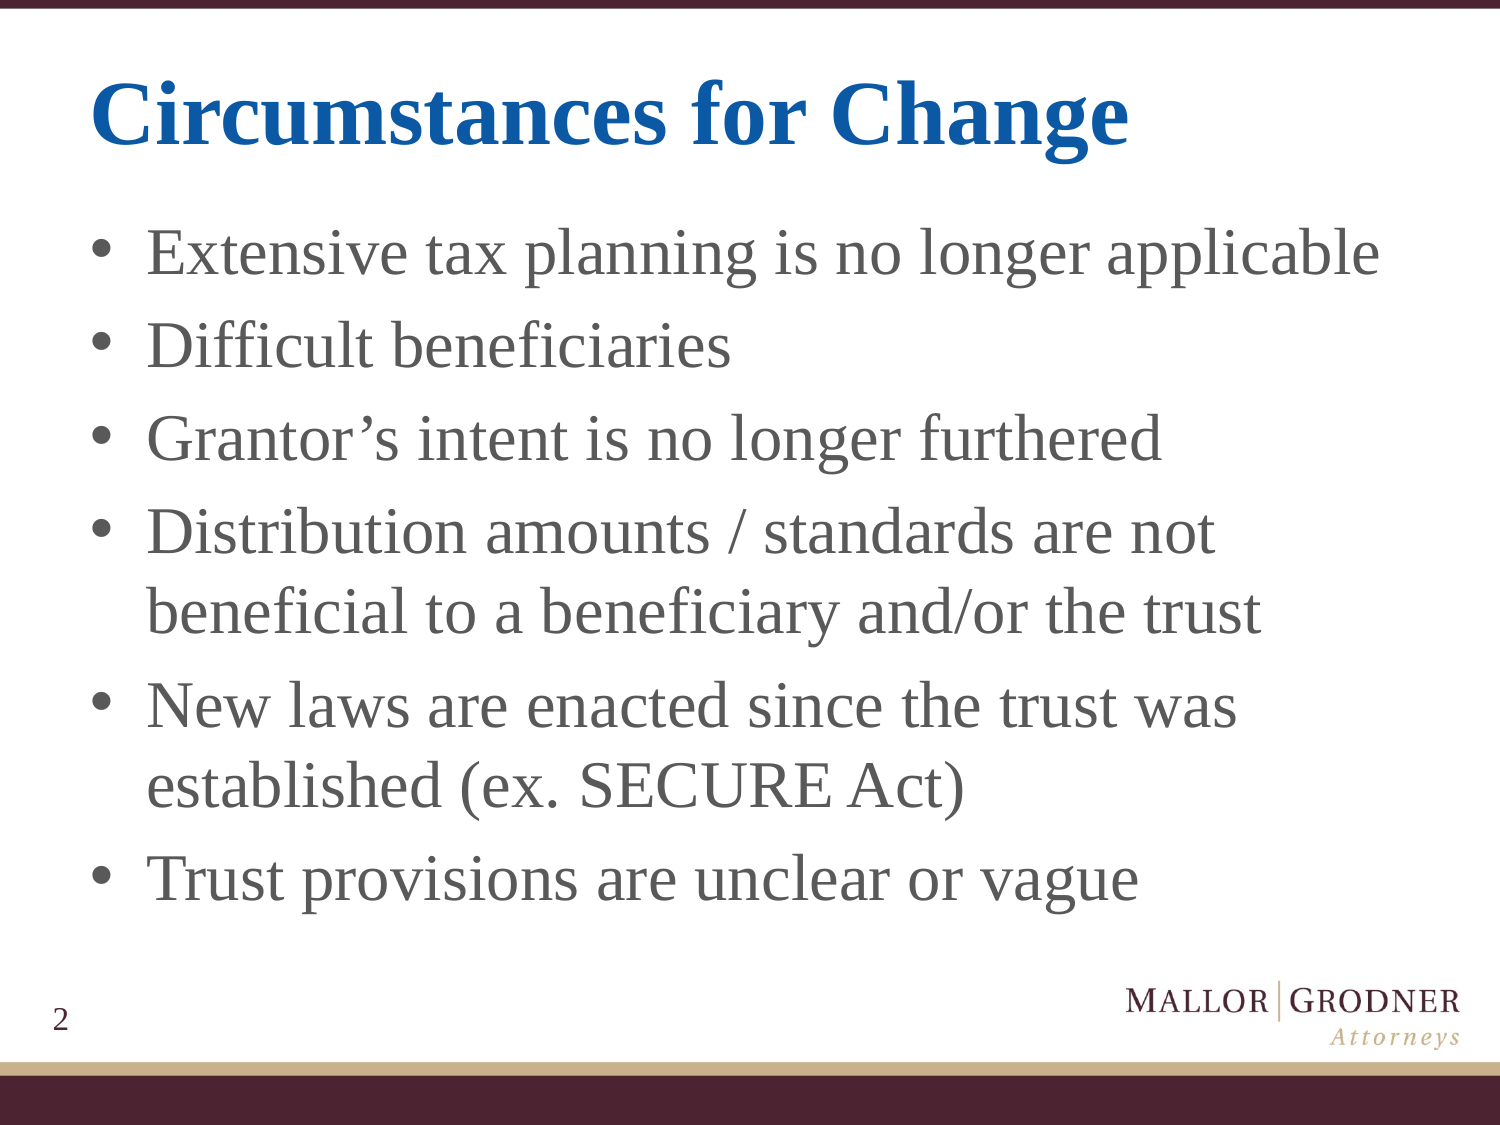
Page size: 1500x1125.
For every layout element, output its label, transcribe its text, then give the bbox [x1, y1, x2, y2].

title Circumstances for Change [75, 45, 1425, 200]
picture [0, 0, 1500, 1125]
list Extensive tax planning is no longer applicable Difficult beneficiaries Grantor’s intent is no longer furthered Distribution amounts / standards are not beneficial to a beneficiary and/or the trust New laws are enacted since the trust was established (ex. SECURE Act) Trust provisions are unclear or vague [75, 200, 1425, 1005]
slide_number 2 [37, 987, 388, 1048]
